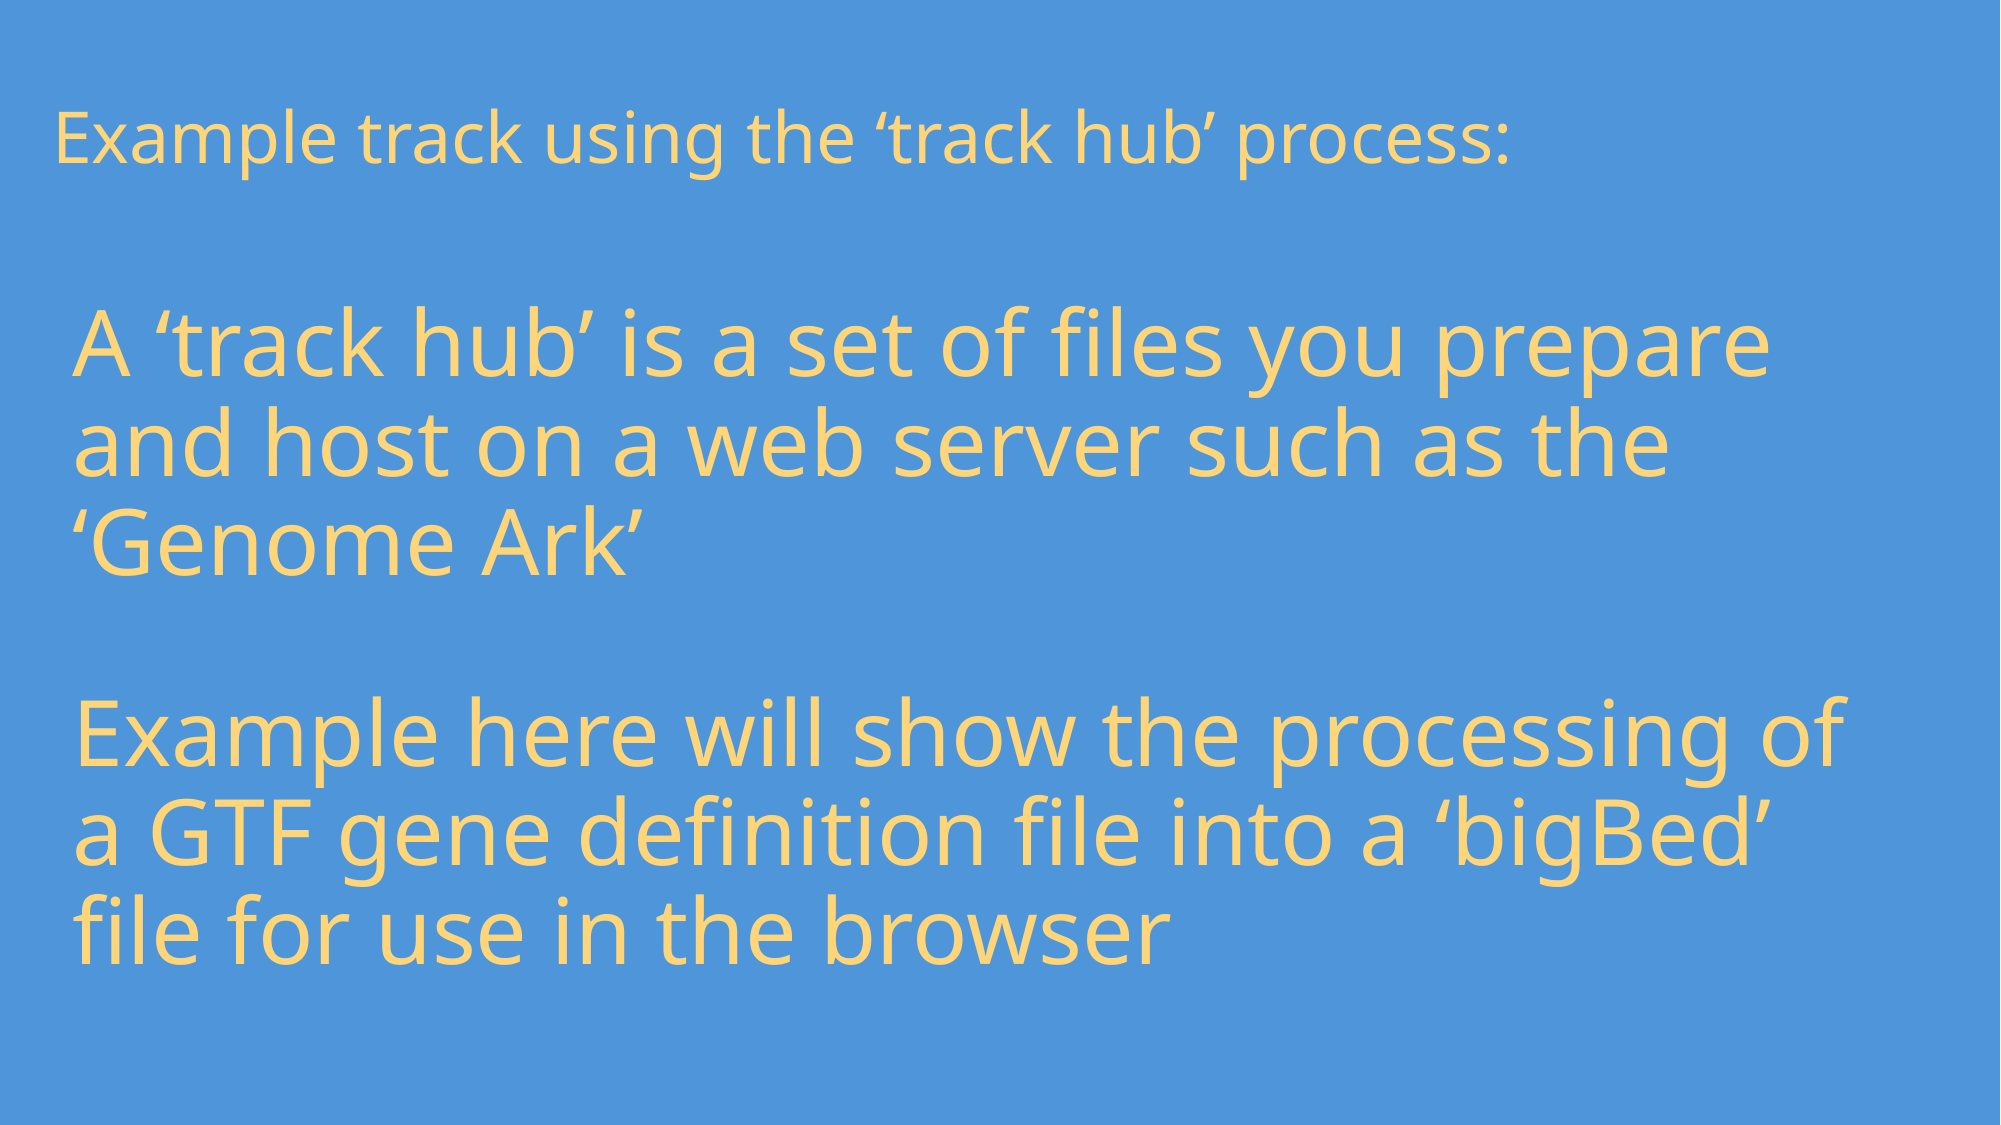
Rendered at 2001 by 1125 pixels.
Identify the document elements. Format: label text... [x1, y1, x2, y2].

text_box Example track using the ‘track hub’ process: [21, 39, 1544, 187]
text_box Example here will show the processing of a GTF gene definition file into a ‘bigBed’ file for use in the browser [57, 609, 1910, 993]
title A ‘track hub’ is a set of files you prepare and host on a web server such as the ‘Genome Ark’ [57, 220, 1910, 603]
